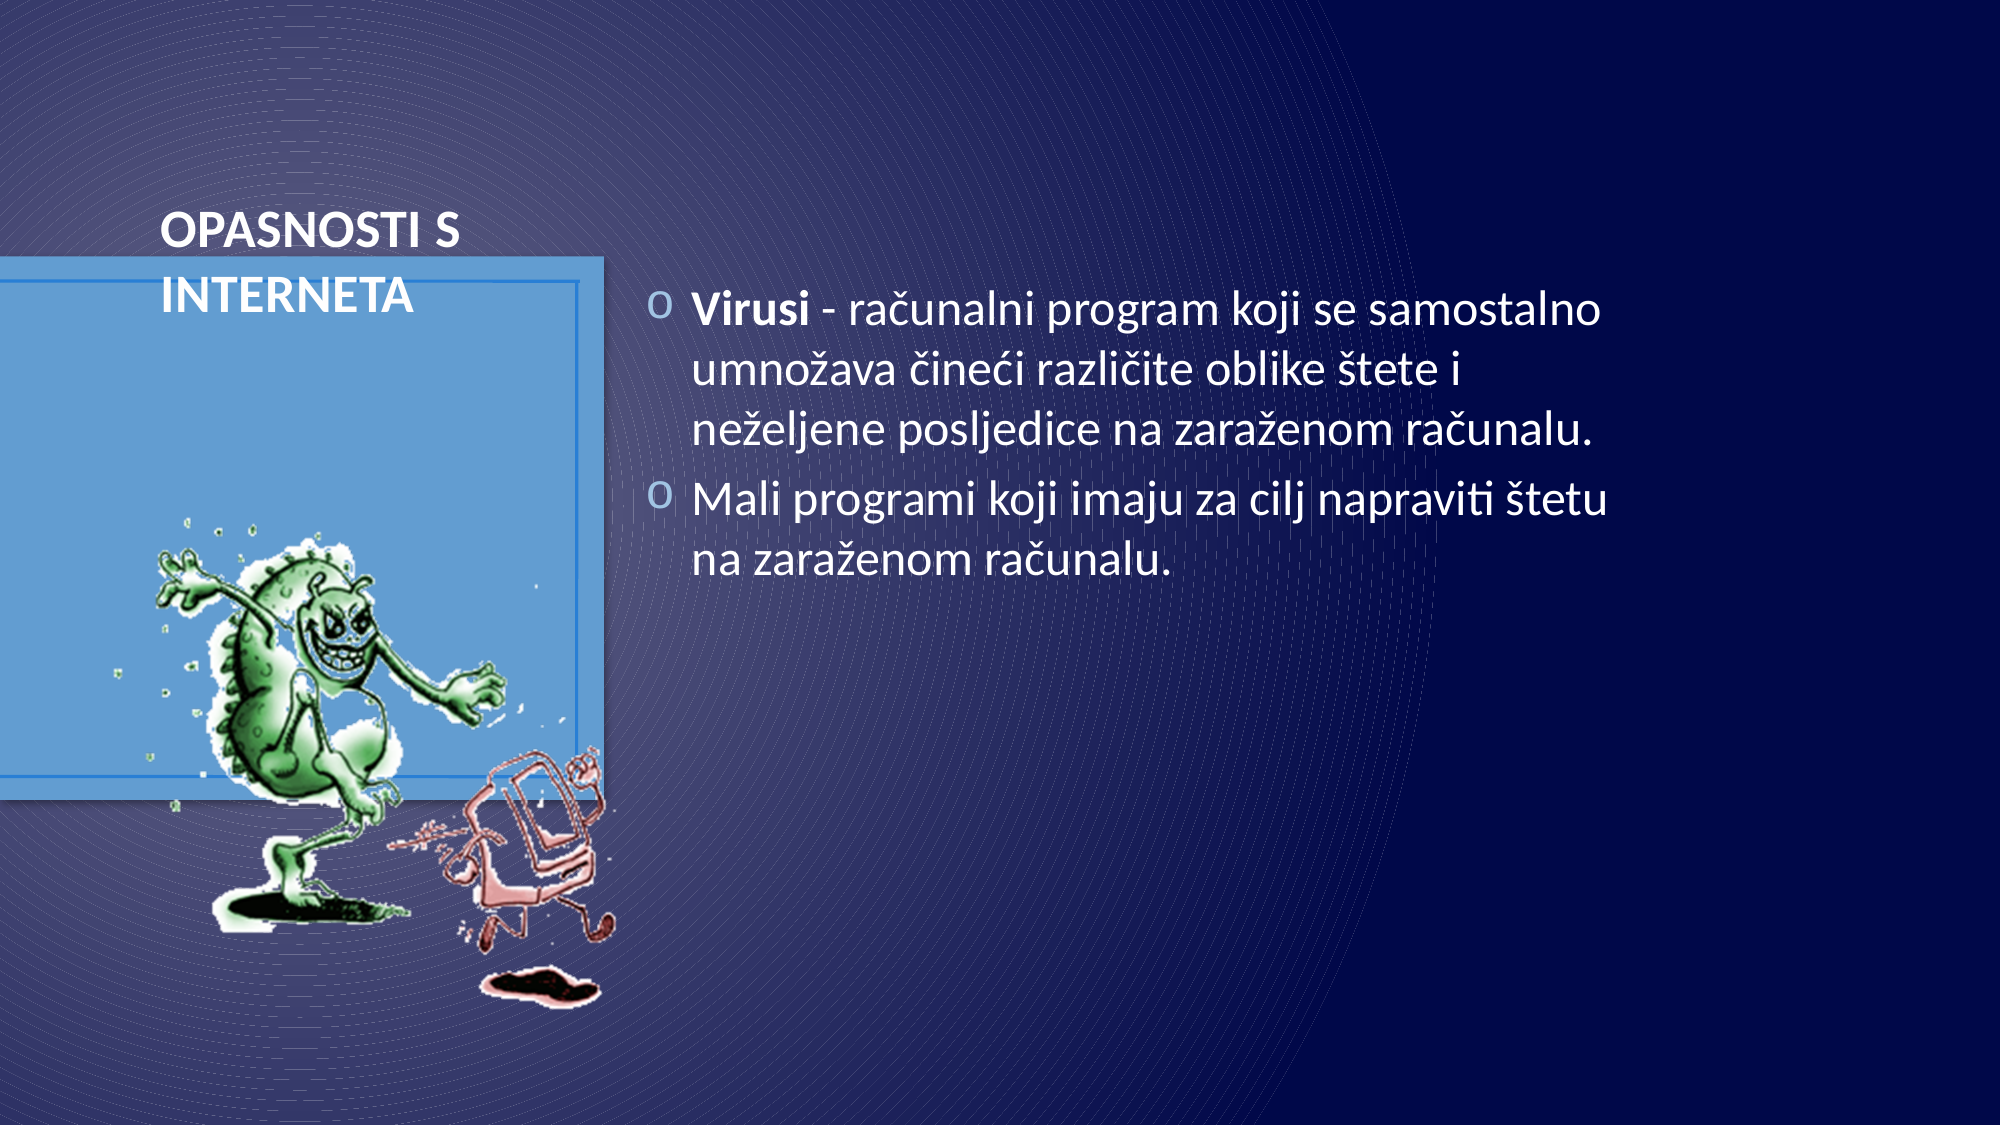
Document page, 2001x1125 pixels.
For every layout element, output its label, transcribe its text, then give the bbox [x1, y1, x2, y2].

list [109, 512, 772, 1016]
list Virusi - računalni program koji se samostalno umnožava čineći različite oblike štete i neželjene posljedice na zaraženom računalu. Mali programi koji imaju za cilj napraviti štetu na zaraženom računalu. [630, 268, 1676, 764]
title OPASNOSTI S INTERNETA [145, 53, 675, 331]
